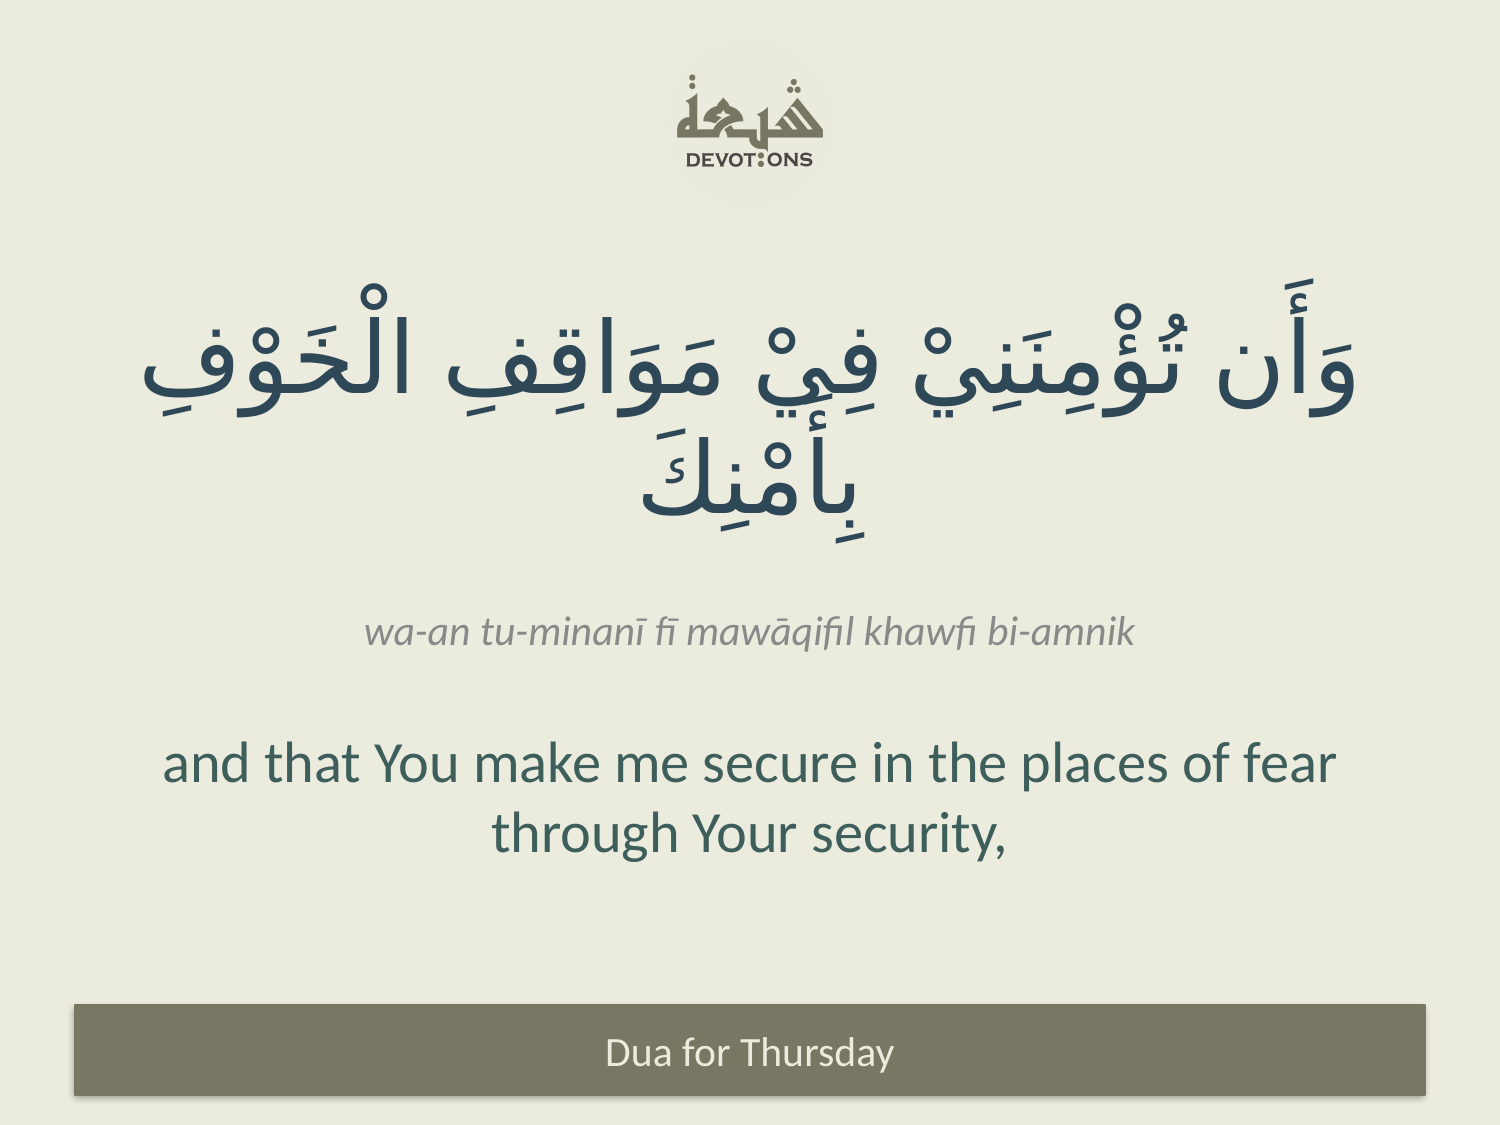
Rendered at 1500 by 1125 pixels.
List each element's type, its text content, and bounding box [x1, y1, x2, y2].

text_box [74, 1004, 1426, 1096]
picture [656, 29, 844, 218]
text_box وَأَن تُؤْمِنَنِيْ فِيْ مَوَاقِفِ الْخَوْفِ بِأَمْنِكَ wa-an tu-minanī fī mawāqifil khawfi bi-amnik and that You make me secure in the places of fear through Your security, [74, 286, 1425, 871]
text_box Dua for Thursday [590, 1017, 910, 1083]
